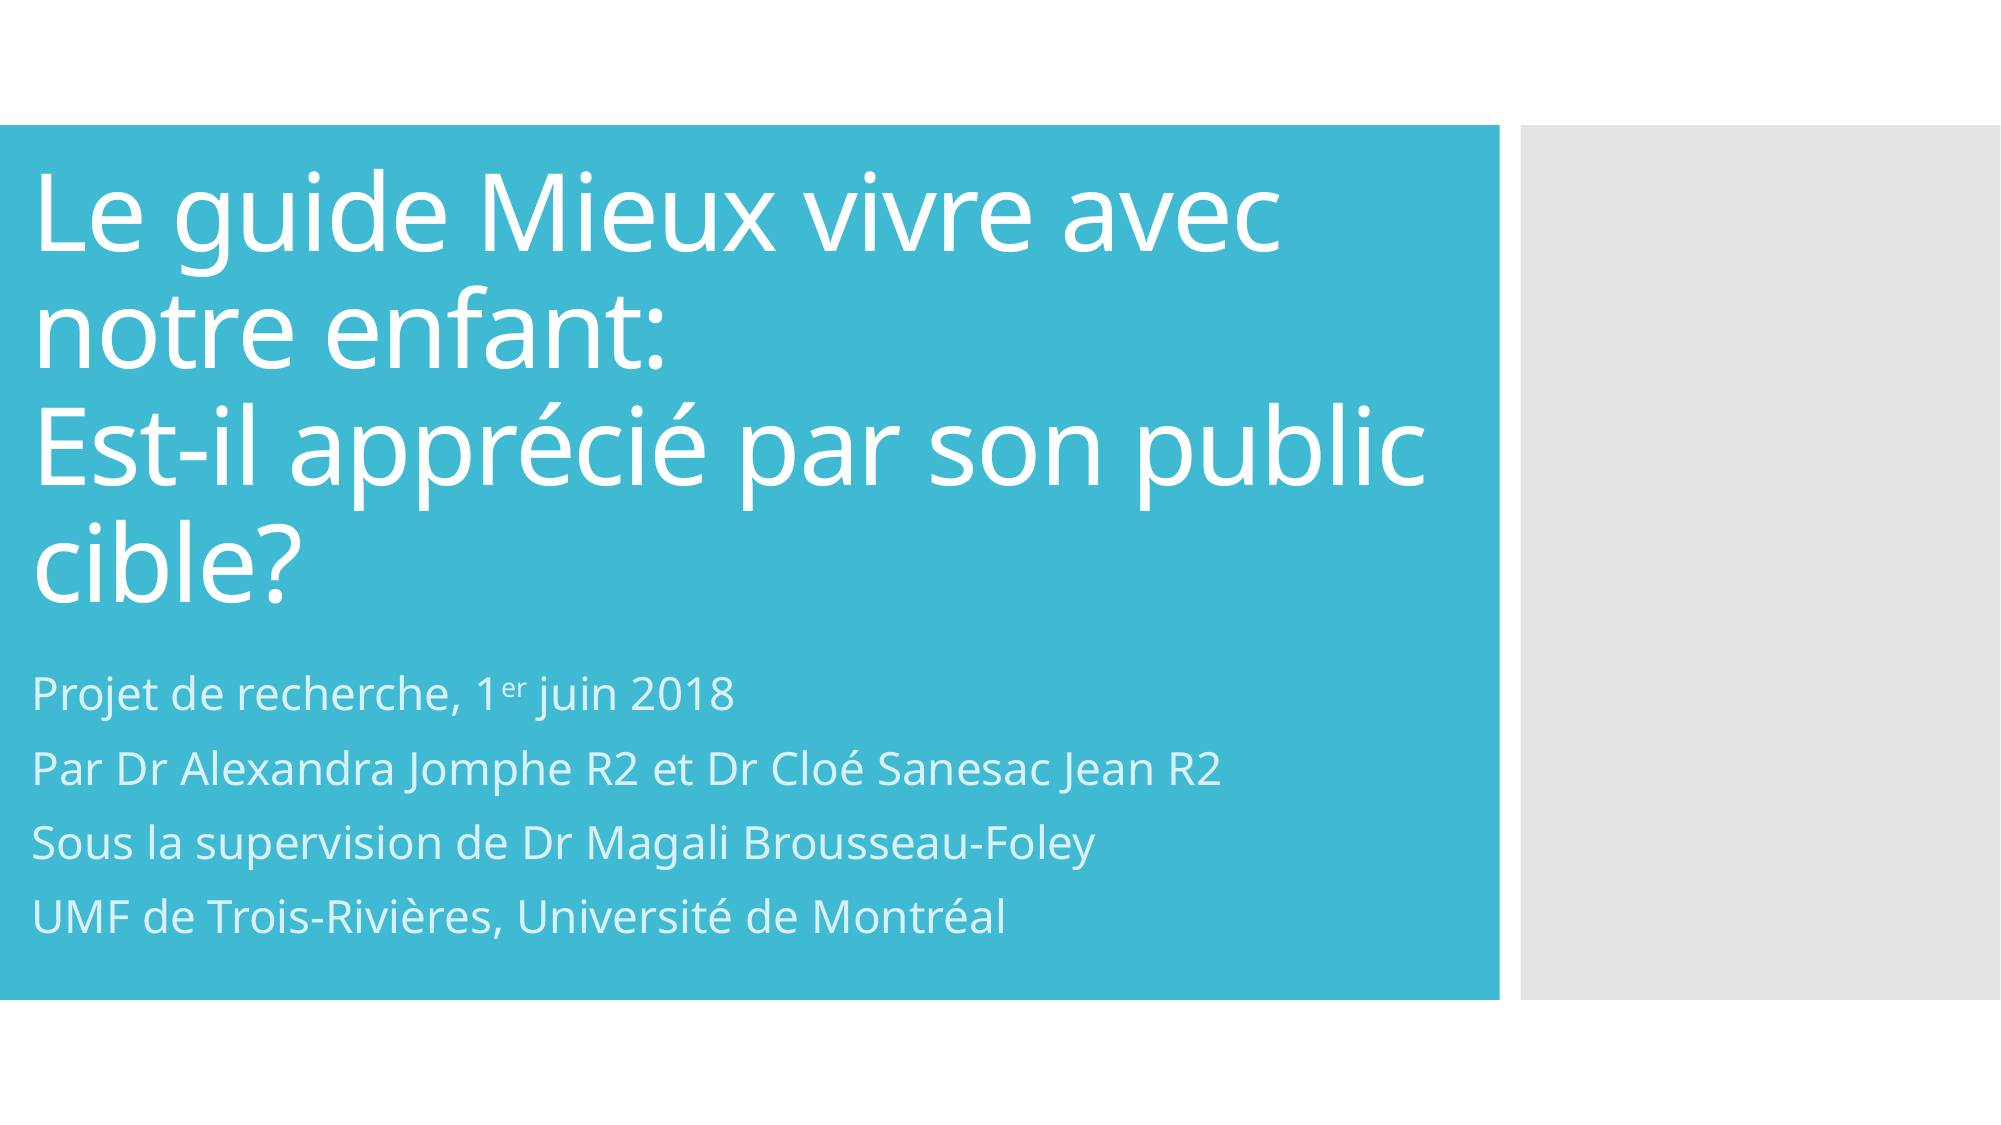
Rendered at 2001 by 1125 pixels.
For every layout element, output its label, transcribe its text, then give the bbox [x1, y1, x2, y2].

title Le guide Mieux vivre avec notre enfant: Est-il apprécié par son public cible? [16, 146, 1483, 634]
subtitle Projet de recherche, 1er juin 2018 Par Dr Alexandra Jomphe R2 et Dr Cloé Sanesac Jean R2 Sous la supervision de Dr Magali Brousseau-Foley UMF de Trois-Rivières, Université de Montréal [16, 663, 1466, 974]
